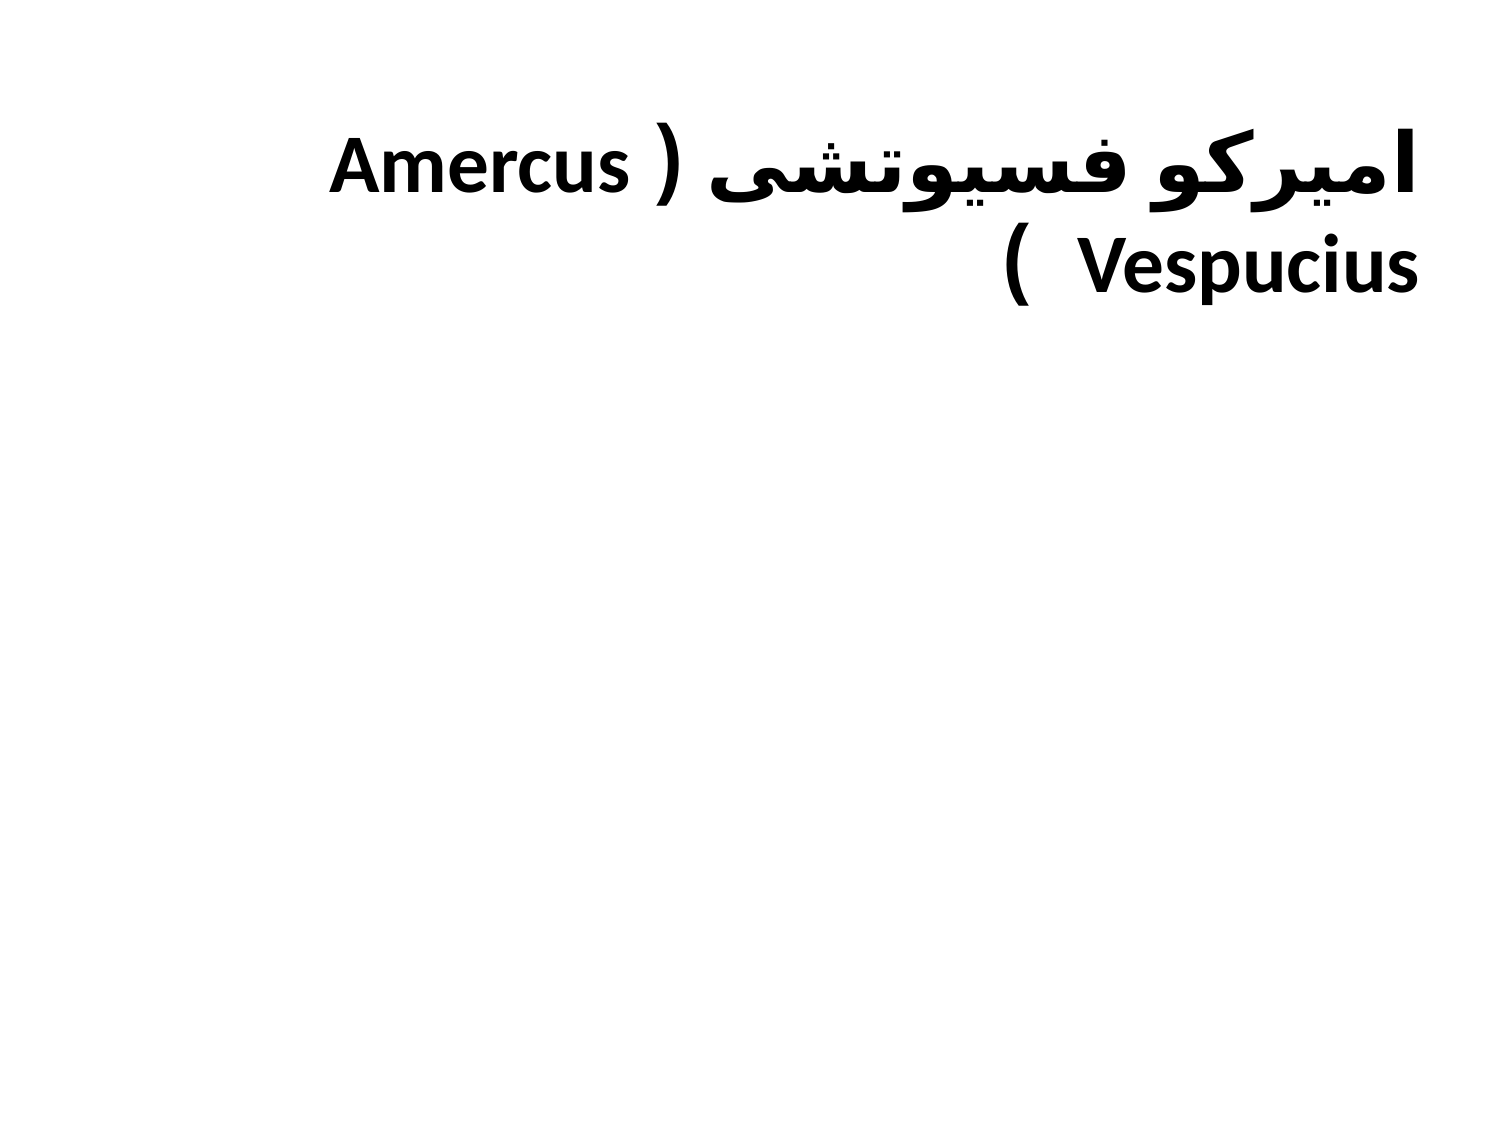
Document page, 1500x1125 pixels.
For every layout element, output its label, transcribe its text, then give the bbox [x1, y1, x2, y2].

text_box اميركو فسيوتشى ( Amercus Vespucius ) [41, 101, 1436, 317]
